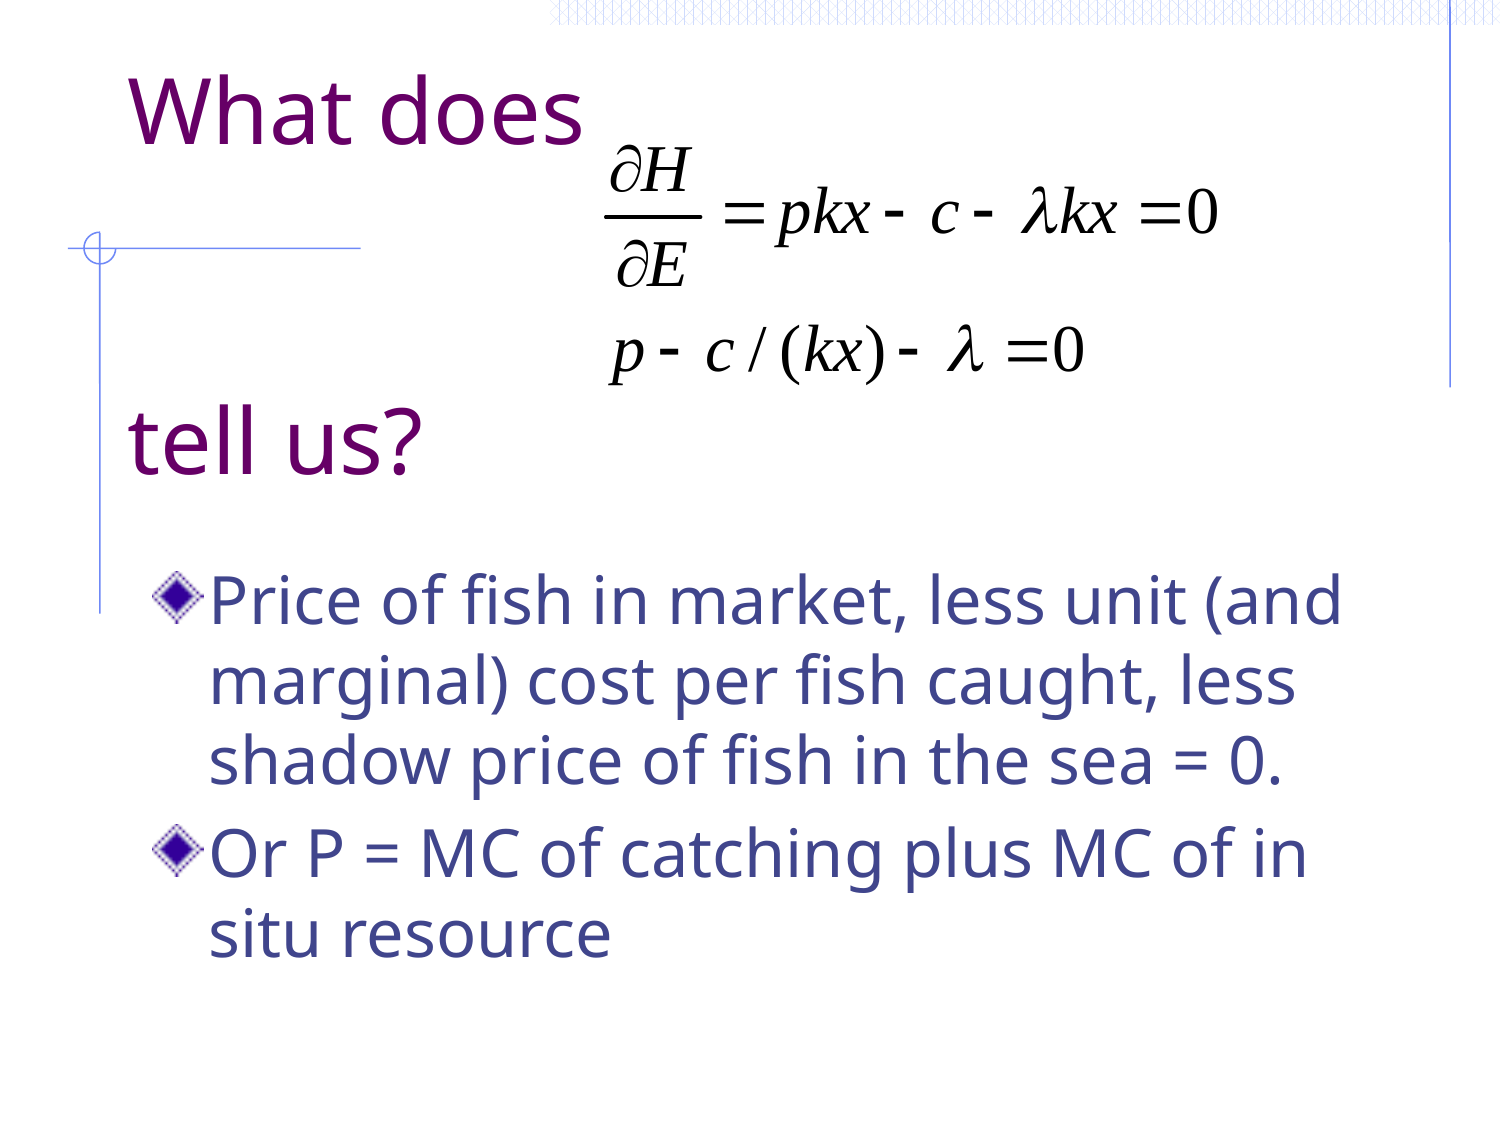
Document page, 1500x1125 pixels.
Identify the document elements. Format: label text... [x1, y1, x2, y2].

title What does tell us? [112, 312, 1388, 501]
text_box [594, 27, 1230, 402]
list Price of fish in market, less unit (and marginal) cost per fish caught, less shadow price of fish in the sea = 0. Or P = MC of catching plus MC of in situ resource [137, 549, 1413, 988]
picture [152, 571, 204, 624]
picture [152, 824, 204, 877]
